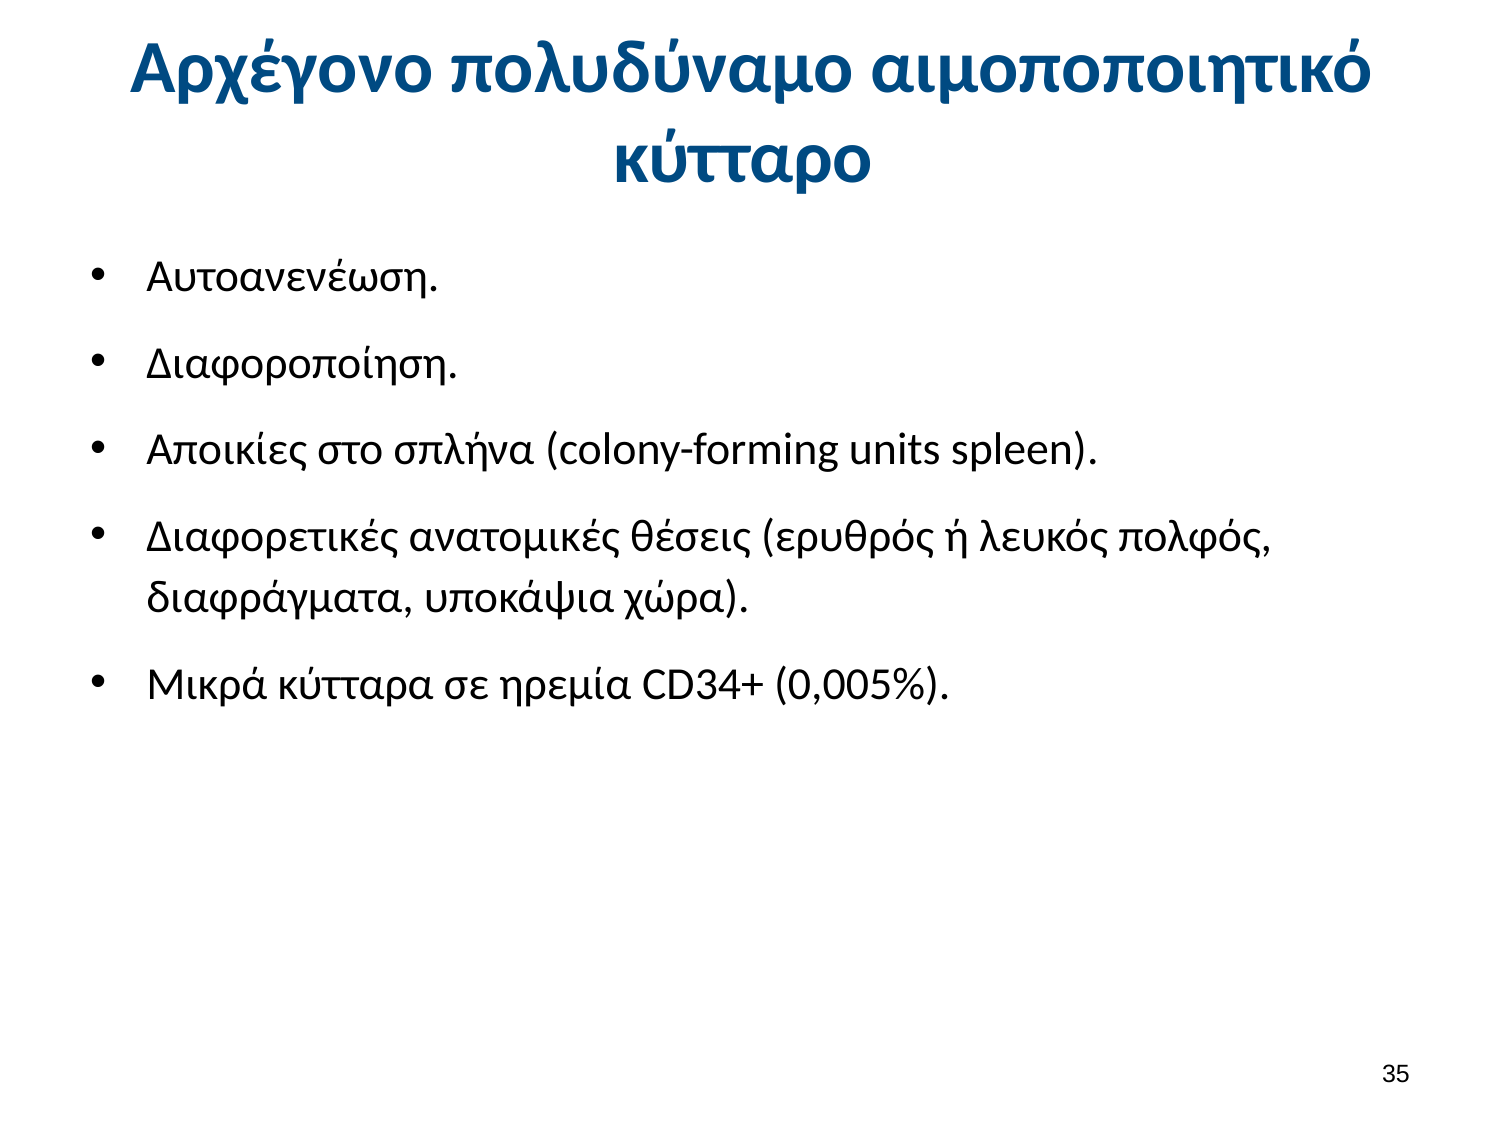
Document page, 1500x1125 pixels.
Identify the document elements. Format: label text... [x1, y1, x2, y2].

title Αρχέγονο πολυδύναμο αιμοποποιητικό κύτταρο [76, 19, 1427, 197]
list Αυτοανενέωση. Διαφοροποίηση. Αποικίες στο σπλήνα (colony-forming units spleen). Διαφορετικές ανατομικές θέσεις (ερυθρός ή λευκός πολφός, διαφράγματα, υποκάψια χώρα). Μικρά κύτταρα σε ηρεμία CD34+ (0,005%). [75, 231, 1425, 1024]
slide_number 34 [1074, 1042, 1425, 1103]
